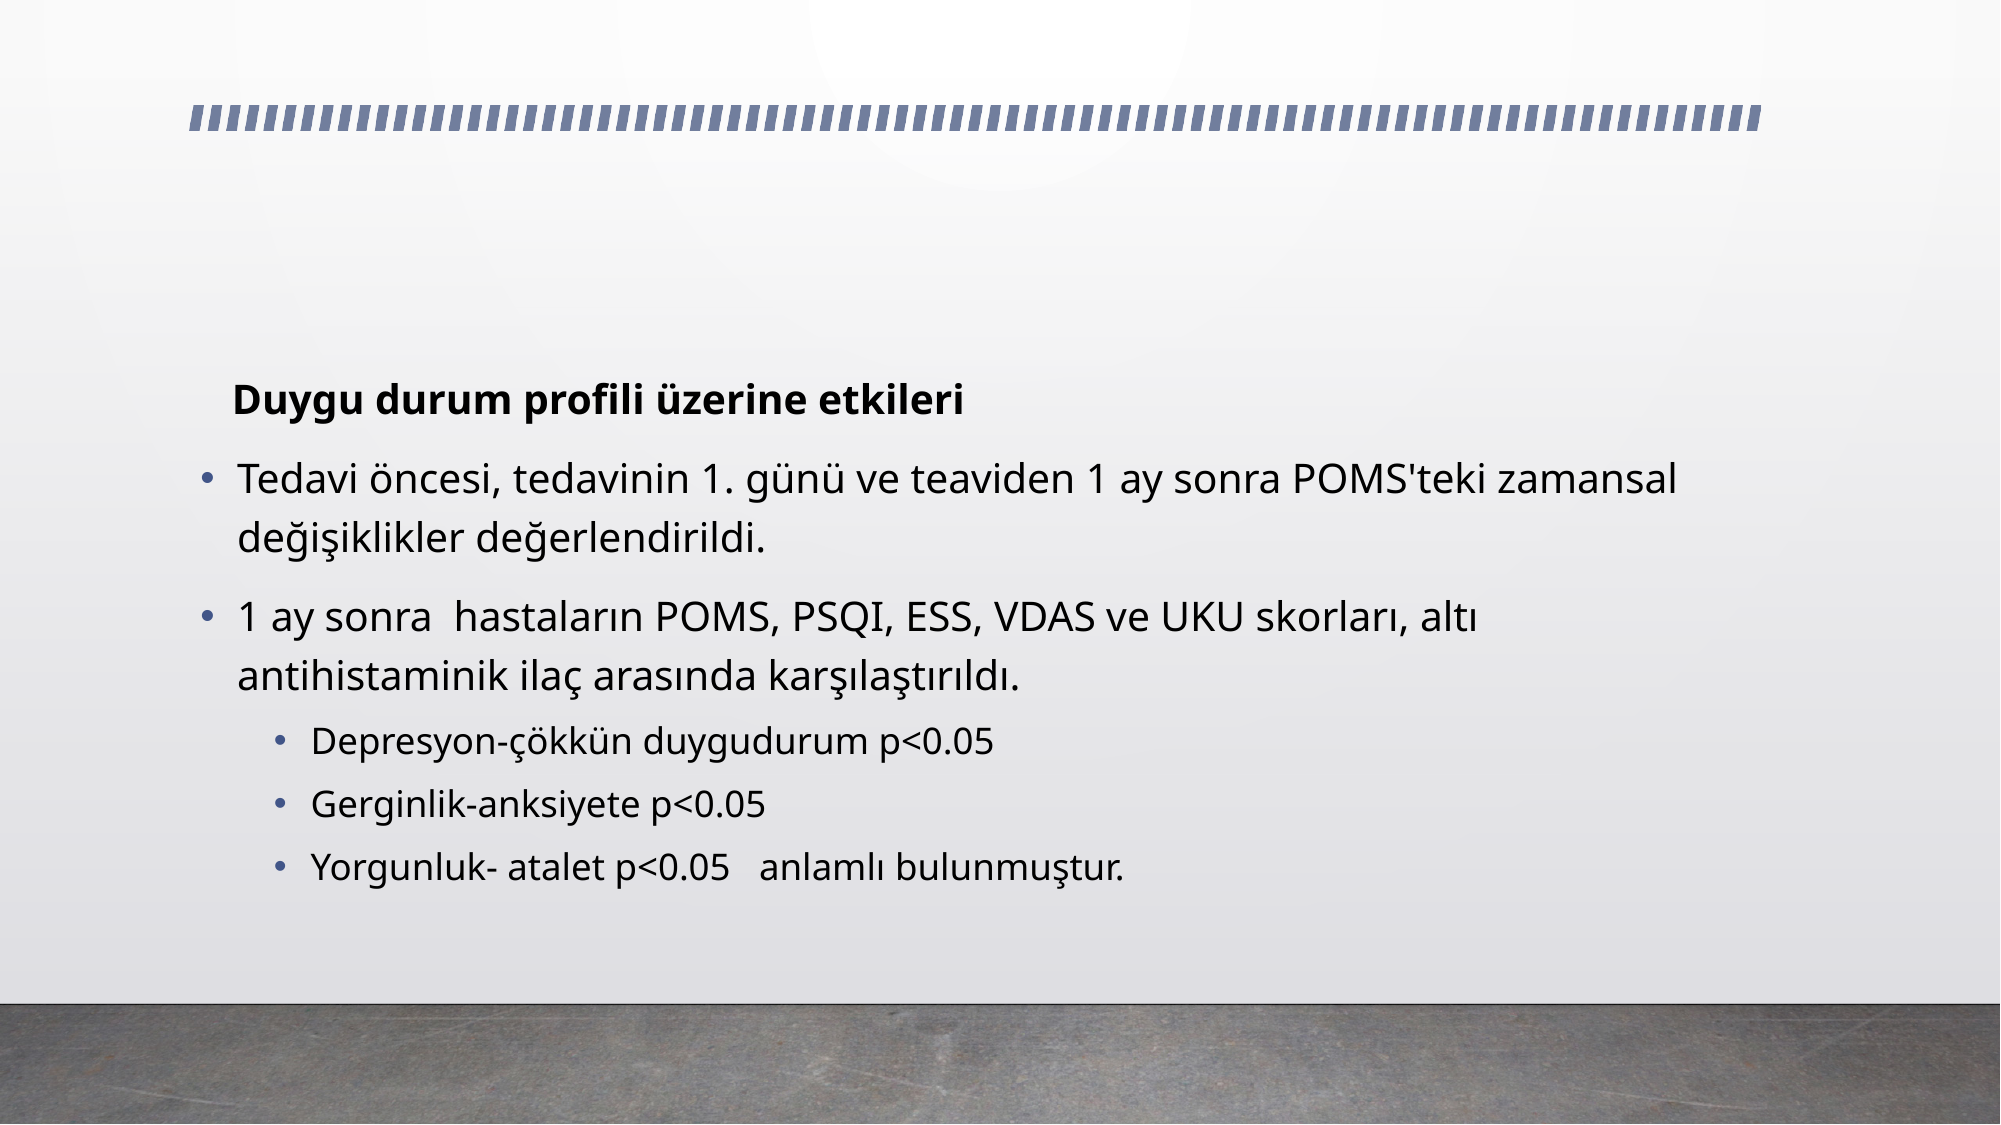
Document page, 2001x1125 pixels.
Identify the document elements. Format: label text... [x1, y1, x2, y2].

picture [0, 1004, 2000, 1124]
list Duygu durum profili üzerine etkileri Tedavi öncesi, tedavinin 1. günü ve teaviden 1 ay sonra POMS'teki zamansal değişiklikler değerlendirildi. 1 ay sonra hastaların POMS, PSQI, ESS, VDAS ve UKU skorları, altı antihistaminik ilaç arasında karşılaştırıldı. Depresyon-çökkün duygudurum p<0.05 Gerginlik-anksiyete p<0.05 Yorgunluk- atalet p<0.05 anlamlı bulunmuştur. [185, 356, 1761, 897]
